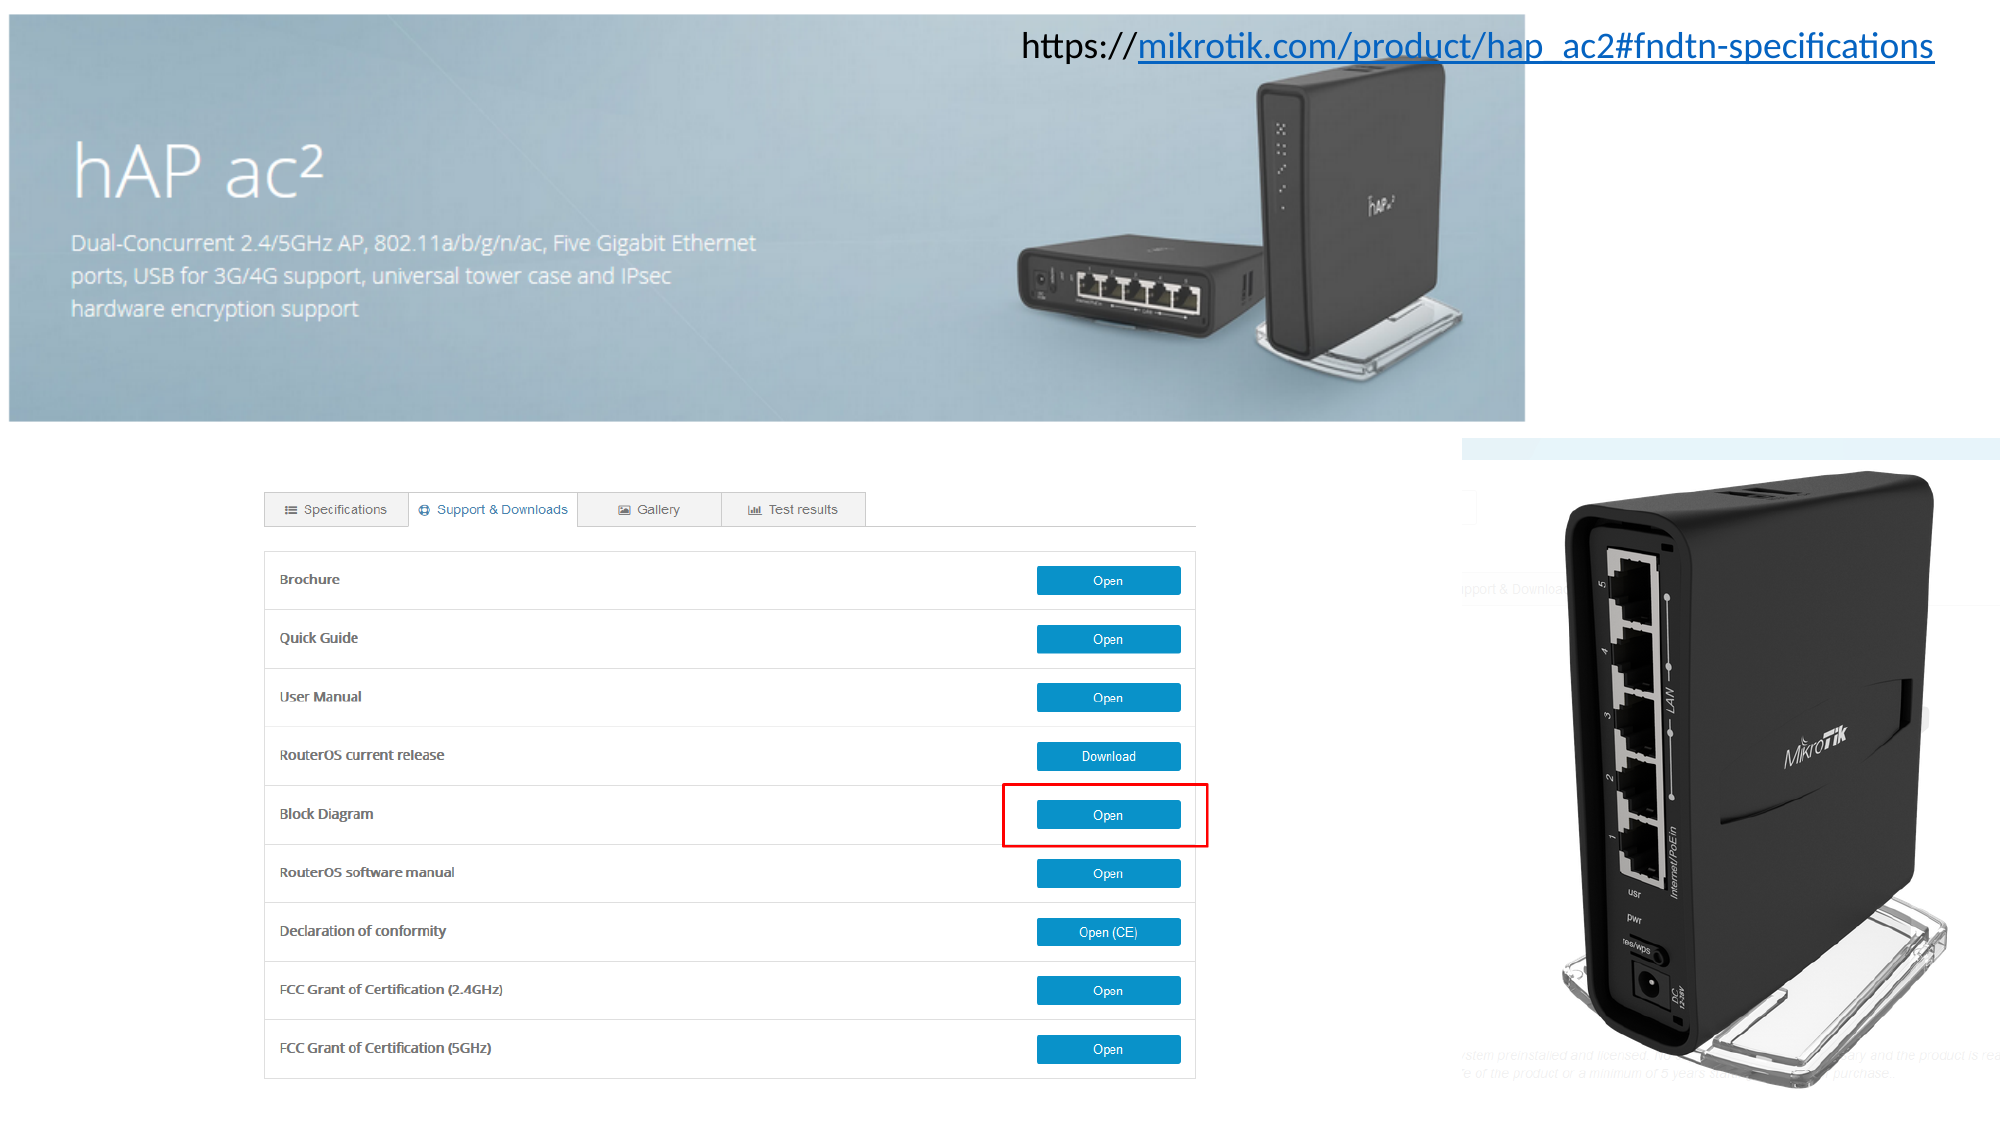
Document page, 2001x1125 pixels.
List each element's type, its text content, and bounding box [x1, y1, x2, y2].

picture [1461, 438, 2000, 1125]
picture [0, 0, 1544, 436]
picture [233, 460, 1257, 1090]
text_box https://mikrotik.com/product/hap_ac2#fndtn-specifications [1544, 13, 1950, 74]
